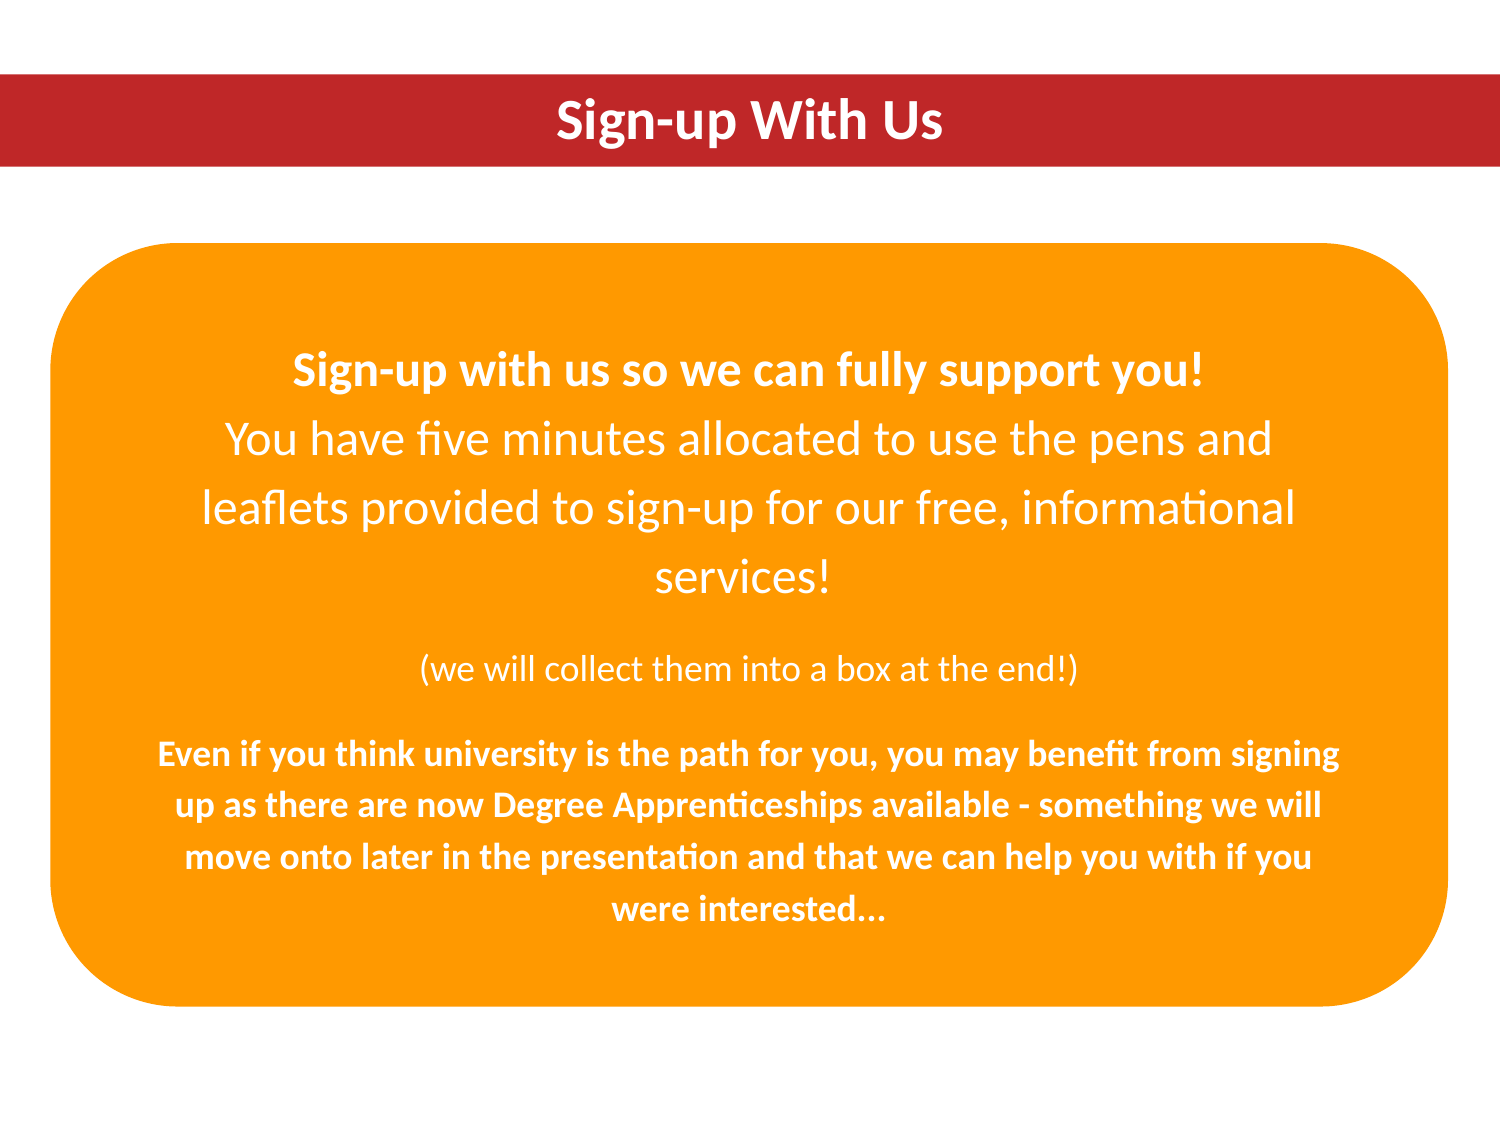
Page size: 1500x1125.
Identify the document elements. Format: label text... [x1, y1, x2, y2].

text_box [0, 74, 1500, 167]
list Sign-up with us so we can fully support you! You have five minutes allocated to use the pens and leaflets provided to sign-up for our free, informational services! (we will collect them into a box at the end!) Even if you think university is the path for you, you may benefit from signing up as there are now Degree Apprenticeships available - something we will move onto later in the presentation and that we can help you with if you were interested... [136, 312, 1362, 938]
title Sign-up With Us [51, 66, 1449, 153]
text_box [50, 243, 1449, 1007]
